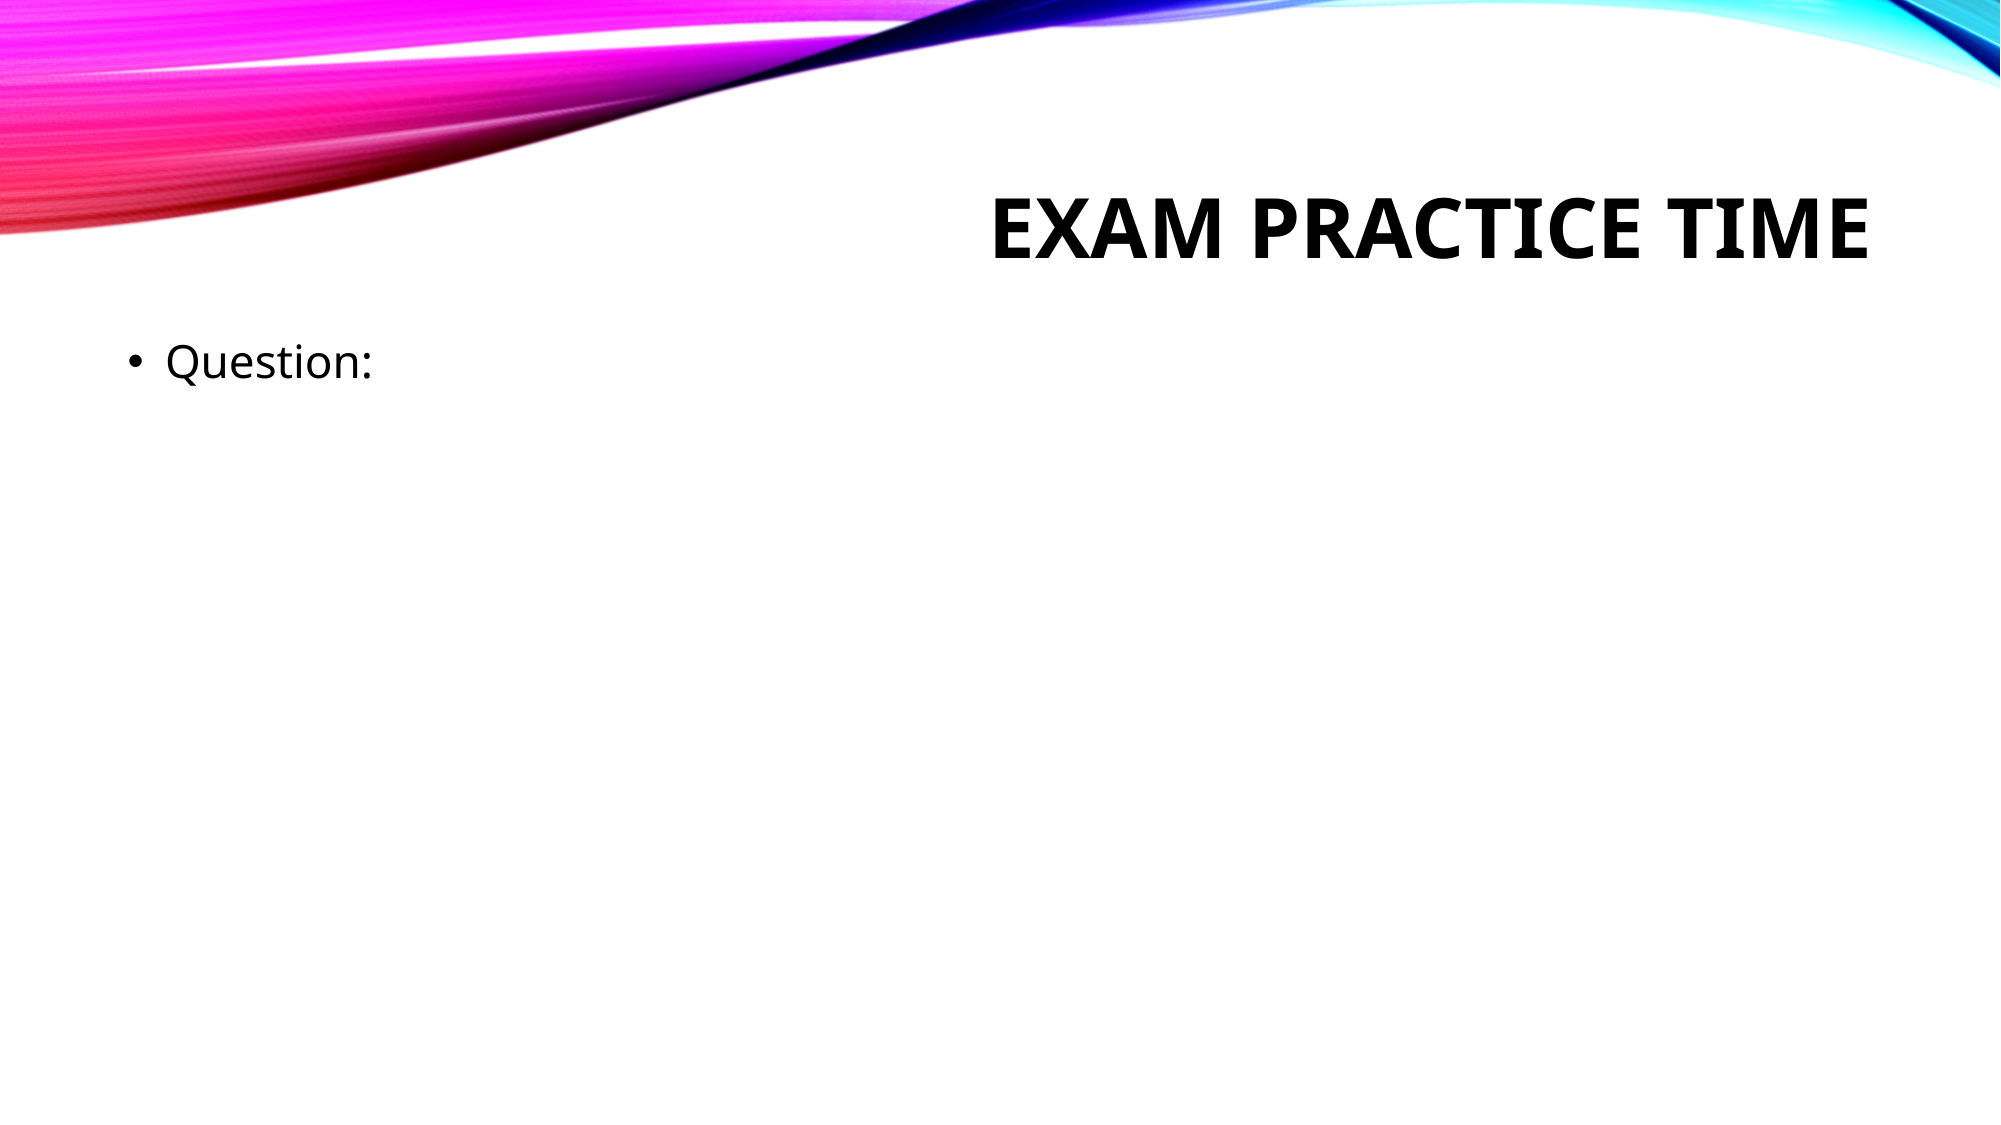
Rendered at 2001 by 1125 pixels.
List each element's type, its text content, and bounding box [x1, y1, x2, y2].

title EXAM PRACTICE TIME [474, 125, 1888, 331]
list Question: [112, 331, 1888, 1021]
picture [1890, 0, 2000, 75]
picture [1910, 0, 2000, 45]
picture [0, 0, 2000, 237]
